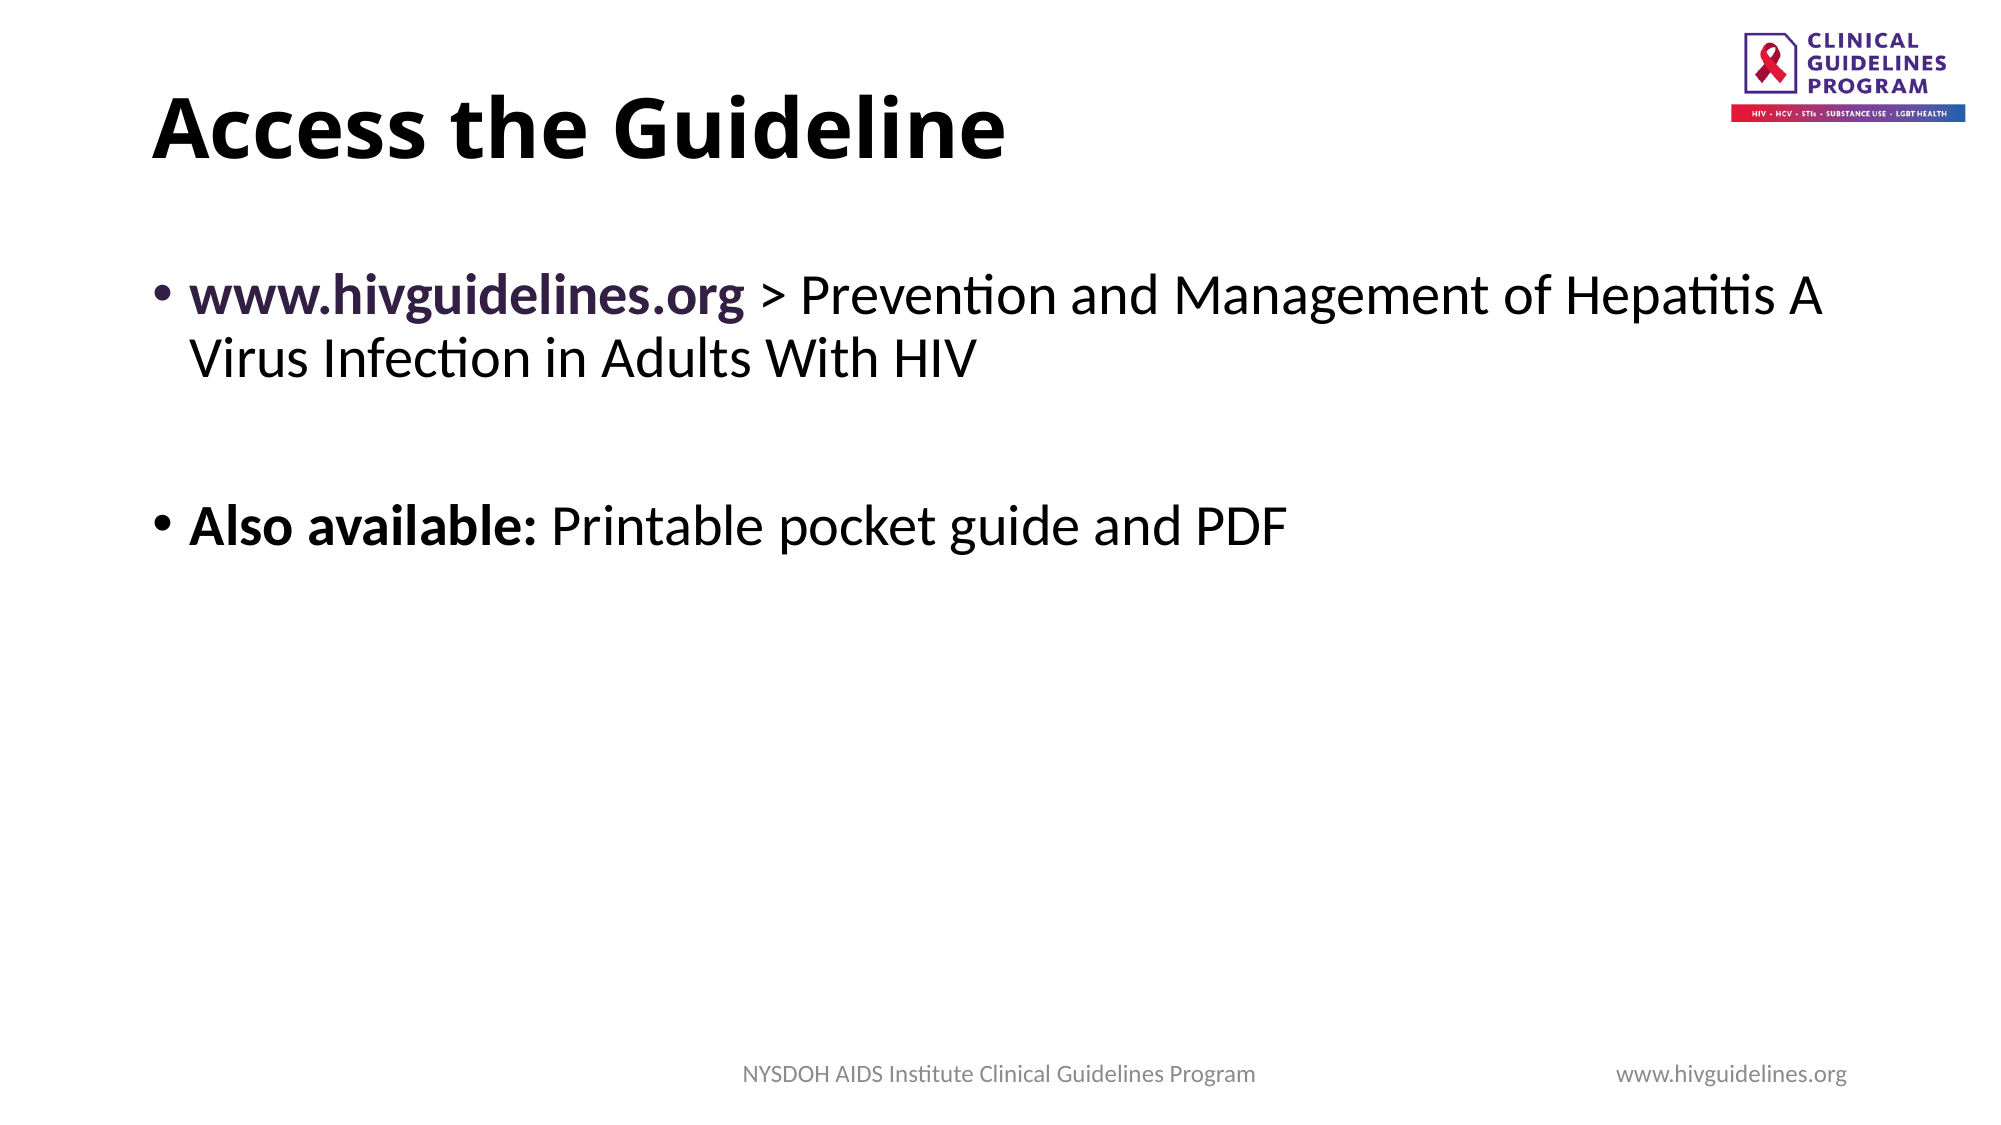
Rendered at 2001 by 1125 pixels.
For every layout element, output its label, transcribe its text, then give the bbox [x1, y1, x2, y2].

footer NYSDOH AIDS Institute Clinical Guidelines Program [662, 1042, 1338, 1103]
slide_number www.hivguidelines.org [1412, 1042, 1863, 1103]
picture [1731, 20, 1966, 122]
list www.hivguidelines.org > Prevention and Management of Hepatitis A Virus Infection in Adults With HIV Also available: Printable pocket guide and PDF [137, 256, 1863, 1014]
title Access the Guideline [137, 22, 1732, 240]
